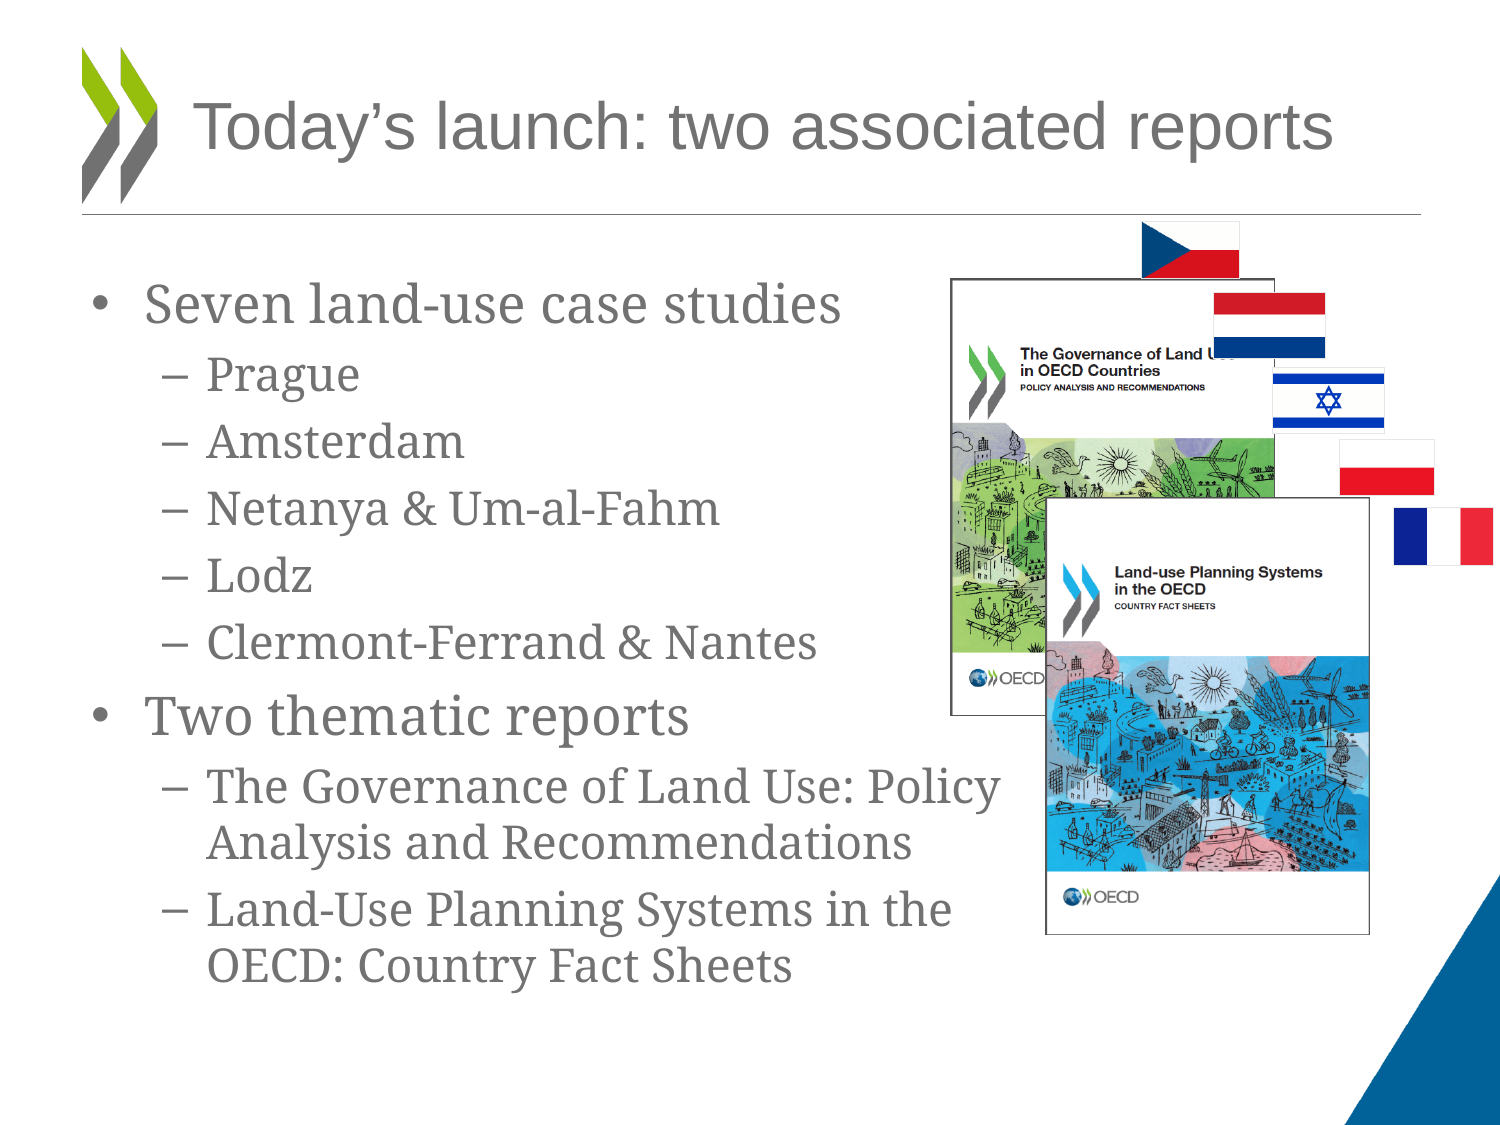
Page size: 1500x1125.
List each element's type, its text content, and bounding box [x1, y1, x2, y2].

picture [950, 221, 1500, 1125]
picture [1393, 506, 1494, 567]
list Seven land-use case studies Prague Amsterdam Netanya & Um-al-Fahm Lodz Clermont-Ferrand & Nantes Two thematic reports The Governance of Land Use: Policy Analysis and Recommendations Land-Use Planning Systems in the OECD: Country Fact Sheets [76, 262, 1069, 1006]
title Today’s launch: two associated reports [177, 38, 1394, 207]
picture [1339, 439, 1435, 496]
